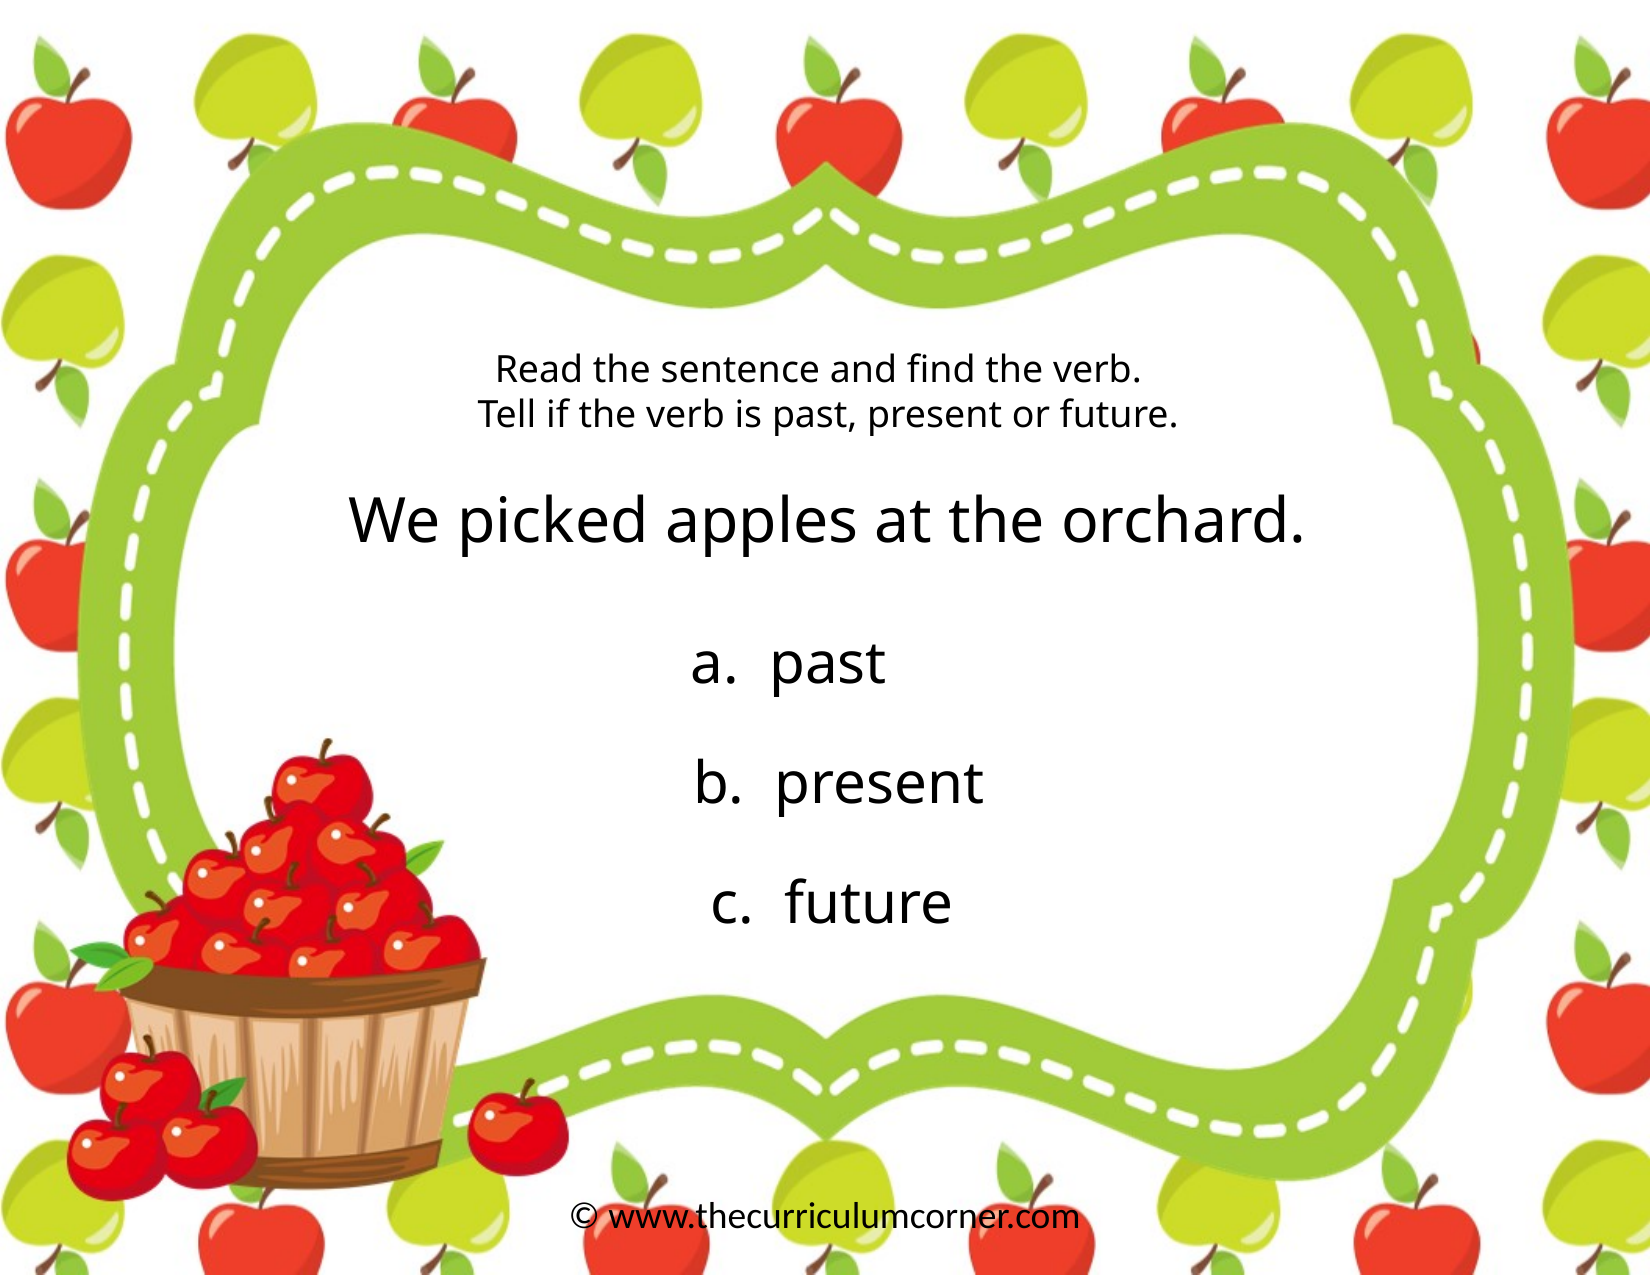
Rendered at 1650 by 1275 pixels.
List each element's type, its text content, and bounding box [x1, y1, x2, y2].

text_box a. past [288, 617, 1290, 703]
text_box Read the sentence and find the verb. Tell if the verb is past, present or future. We picked apples at the orchard. [164, 337, 1493, 562]
picture [0, 0, 1650, 1275]
text_box © www.thecurriculumcorner.com [553, 1183, 1097, 1244]
text_box b. present [338, 737, 1340, 823]
text_box c. future [331, 858, 1333, 943]
